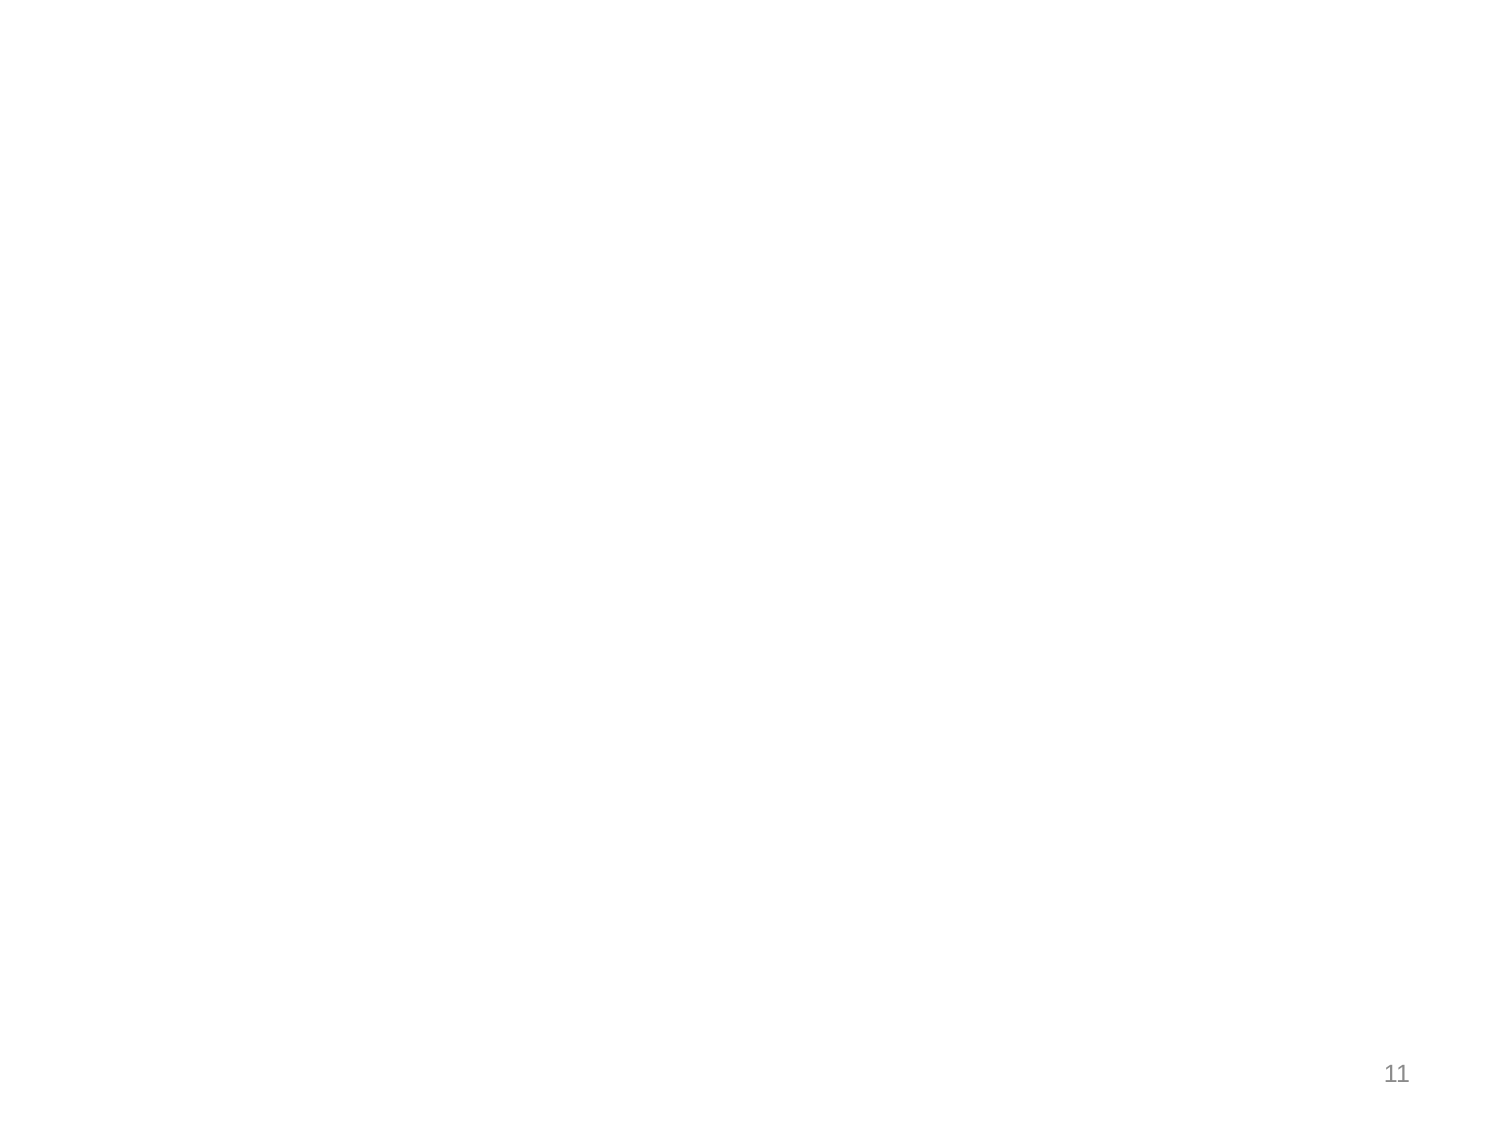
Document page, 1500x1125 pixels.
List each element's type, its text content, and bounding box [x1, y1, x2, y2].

slide_number 11 [1074, 1042, 1425, 1103]
